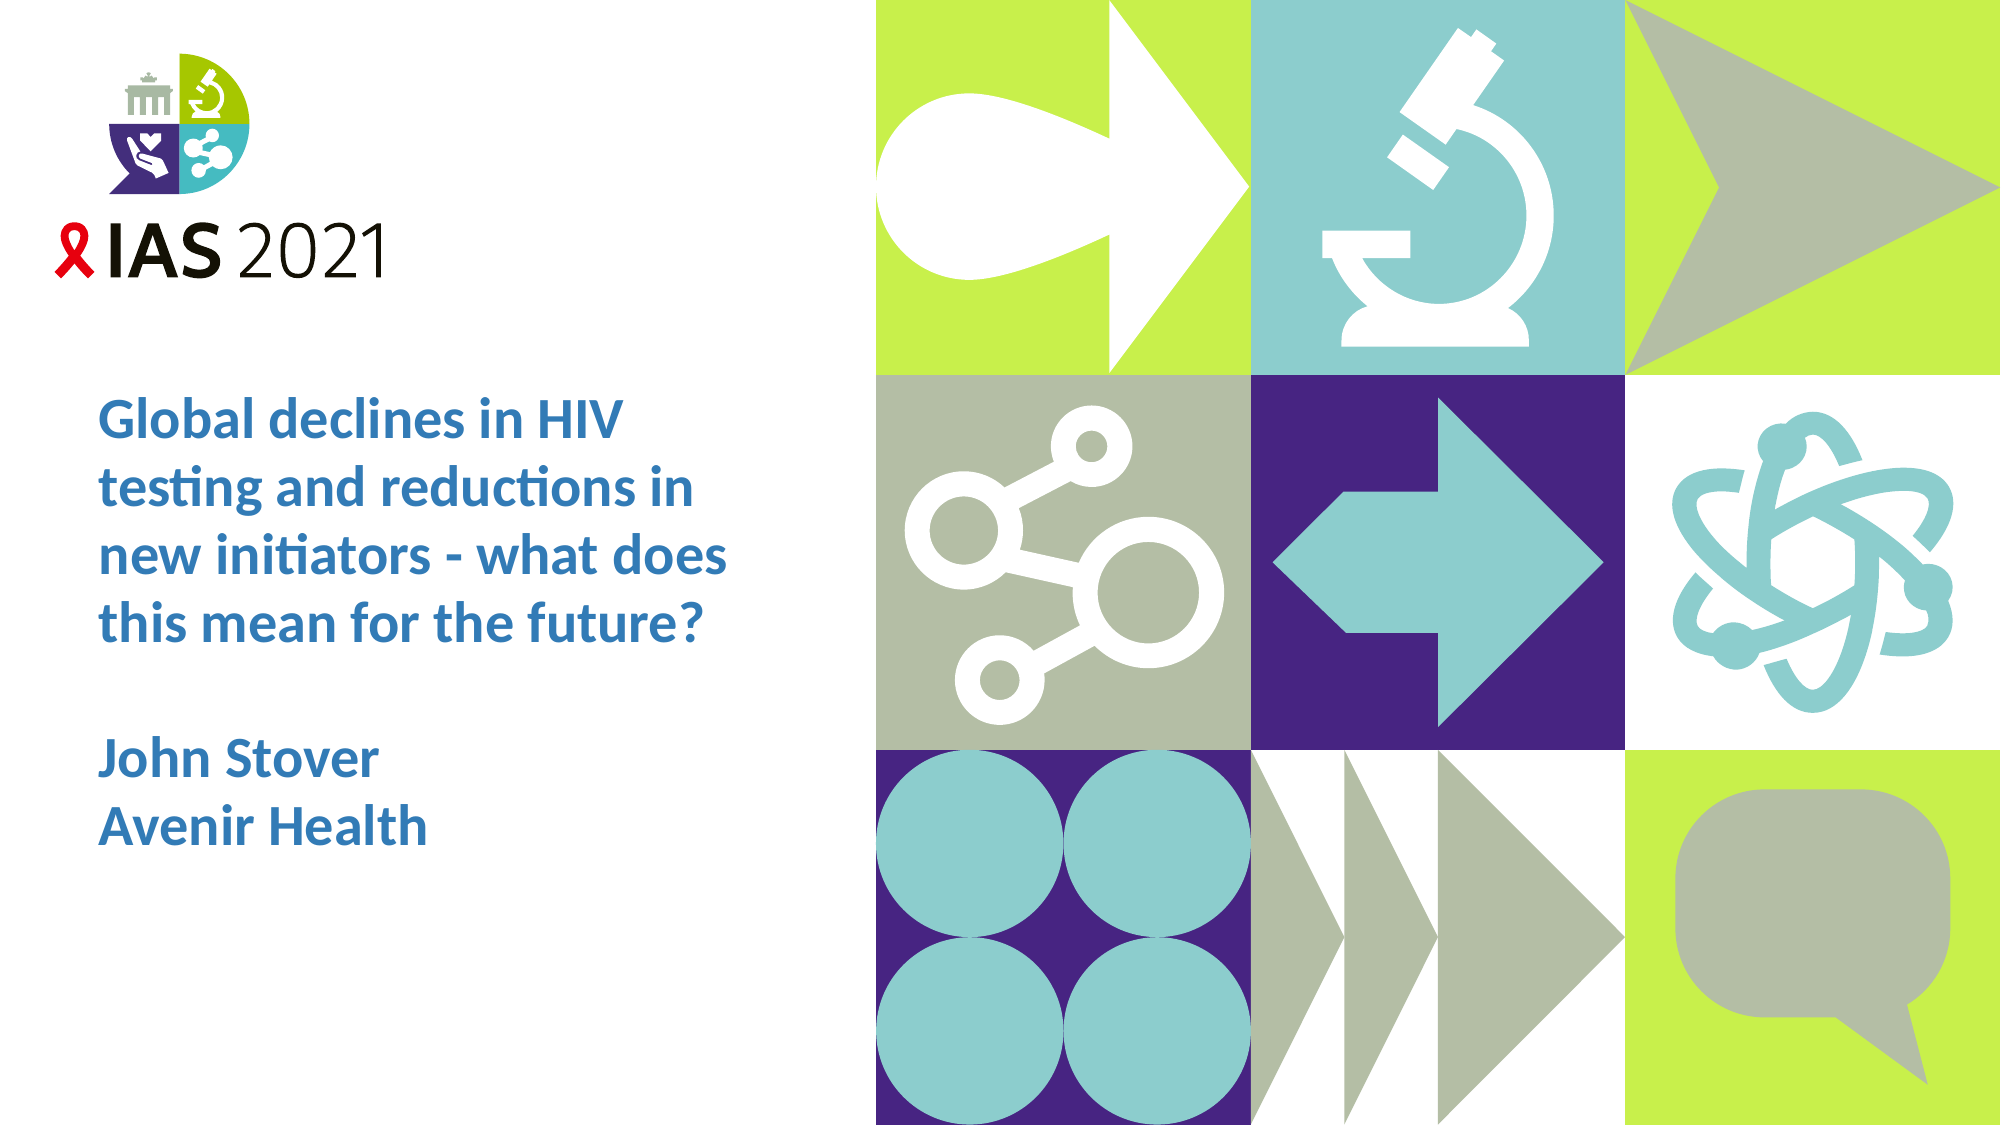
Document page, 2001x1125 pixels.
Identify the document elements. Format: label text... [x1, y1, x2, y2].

title Global declines in HIV testing and reductions in new initiators - what does this mean for the future? John Stover Avenir Health [83, 375, 808, 1077]
